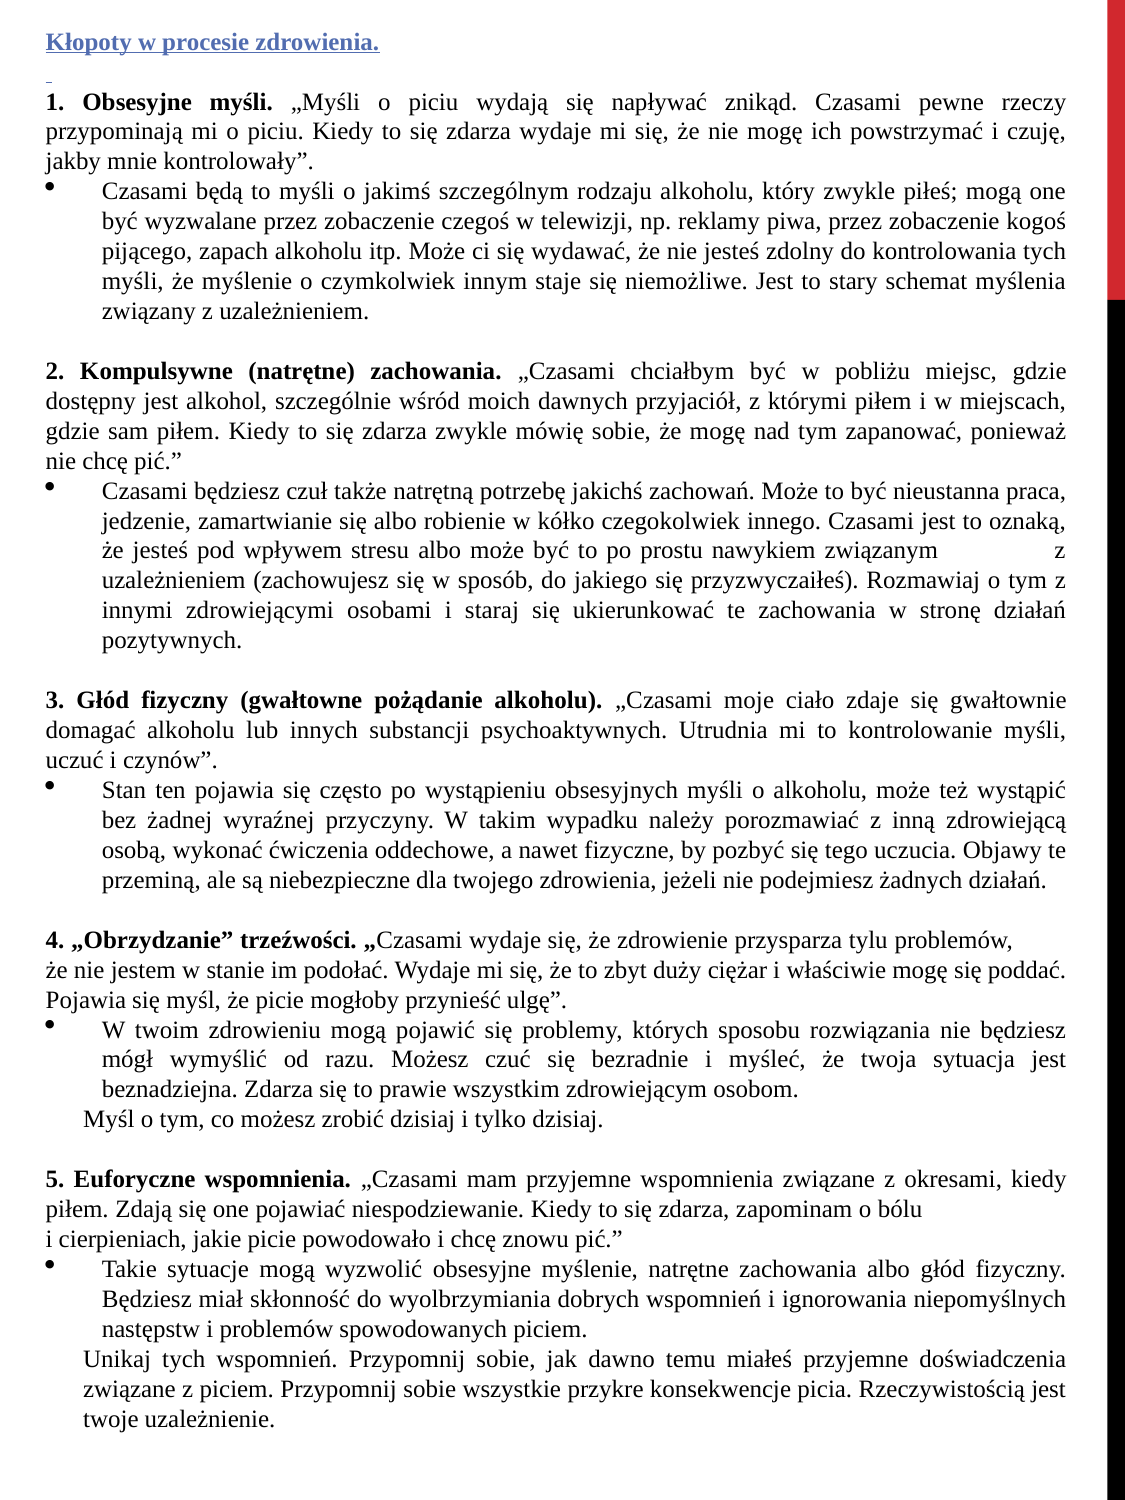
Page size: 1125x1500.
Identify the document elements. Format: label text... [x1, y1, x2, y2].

text_box Kłopoty w procesie zdrowienia. 1. Obsesyjne myśli. „Myśli o piciu wydają się napływać znikąd. Czasami pewne rzeczy przypominają mi o piciu. Kiedy to się zdarza wydaje mi się, że nie mogę ich powstrzymać i czuję, jakby mnie kontrolowały”. Czasami będą to myśli o jakimś szczególnym rodzaju alkoholu, który zwykle piłeś; mogą one być wyzwalane przez zobaczenie czegoś w telewizji, np. reklamy piwa, przez zobaczenie kogoś pijącego, zapach alkoholu itp. Może ci się wydawać, że nie jesteś zdolny do kontrolowania tych myśli, że myślenie o czymkolwiek innym staje się niemożliwe. Jest to stary schemat myślenia związany z uzależnieniem. 2. Kompulsywne (natrętne) zachowania. „Czasami chciałbym być w pobliżu miejsc, gdzie dostępny jest alkohol, szczególnie wśród moich dawnych przyjaciół, z którymi piłem i w miejscach, gdzie sam piłem. Kiedy to się zdarza zwykle mówię sobie, że mogę nad tym zapanować, ponieważ nie chcę pić.” Czasami będziesz czuł także natrętną potrzebę jakichś zachowań. Może to być nieustanna praca, jedzenie, zamartwianie się albo robienie w kółko czegokolwiek innego. Czasami jest to oznaką, że jesteś pod wpływem stresu albo może być to po prostu nawykiem związanym z uzależnieniem (zachowujesz się w sposób, do jakiego się przyzwyczaiłeś). Rozmawiaj o tym z innymi zdrowiejącymi osobami i staraj się ukierunkować te zachowania w stronę działań pozytywnych. 3. Głód fizyczny (gwałtowne pożądanie alkoholu). „Czasami moje ciało zdaje się gwałtownie domagać alkoholu lub innych substancji psychoaktywnych. Utrudnia mi to kontrolowanie myśli, uczuć i czynów”. Stan ten pojawia się często po wystąpieniu obsesyjnych myśli o alkoholu, może też wystąpić bez żadnej wyraźnej przyczyny. W takim wypadku należy porozmawiać z inną zdrowiejącą osobą, wykonać ćwiczenia oddechowe, a nawet fizyczne, by pozbyć się tego uczucia. Objawy te przeminą, ale są niebezpieczne dla twojego zdrowienia, jeżeli nie podejmiesz żadnych działań. 4. „Obrzydzanie” trzeźwości. „Czasami wydaje się, że zdrowienie przysparza tylu problemów, że nie jestem w stanie im podołać. Wydaje mi się, że to zbyt duży ciężar i właściwie mogę się poddać. Pojawia się myśl, że picie mogłoby przynieść ulgę”. W twoim zdrowieniu mogą pojawić się problemy, których sposobu rozwiązania nie będziesz mógł wymyślić od razu. Możesz czuć się bezradnie i myśleć, że twoja sytuacja jest beznadziejna. Zdarza się to prawie wszystkim zdrowiejącym osobom. Myśl o tym, co możesz zrobić dzisiaj i tylko dzisiaj. 5. Euforyczne wspomnienia. „Czasami mam przyjemne wspomnienia związane z okresami, kiedy piłem. Zdają się one pojawiać niespodziewanie. Kiedy to się zdarza, zapominam o bólu i cierpieniach, jakie picie powodowało i chcę znowu pić.” Takie sytuacje mogą wyzwolić obsesyjne myślenie, natrętne zachowania albo głód fizyczny. Będziesz miał skłonność do wyolbrzymiania dobrych wspomnień i ignorowania niepomyślnych następstw i problemów spowodowanych piciem. Unikaj tych wspomnień. Przypomnij sobie, jak dawno temu miałeś przyjemne doświadczenia związane z piciem. Przypomnij sobie wszystkie przykre konsekwencje picia. Rzeczywistością jest twoje uzależnienie. [30, 17, 1083, 1440]
